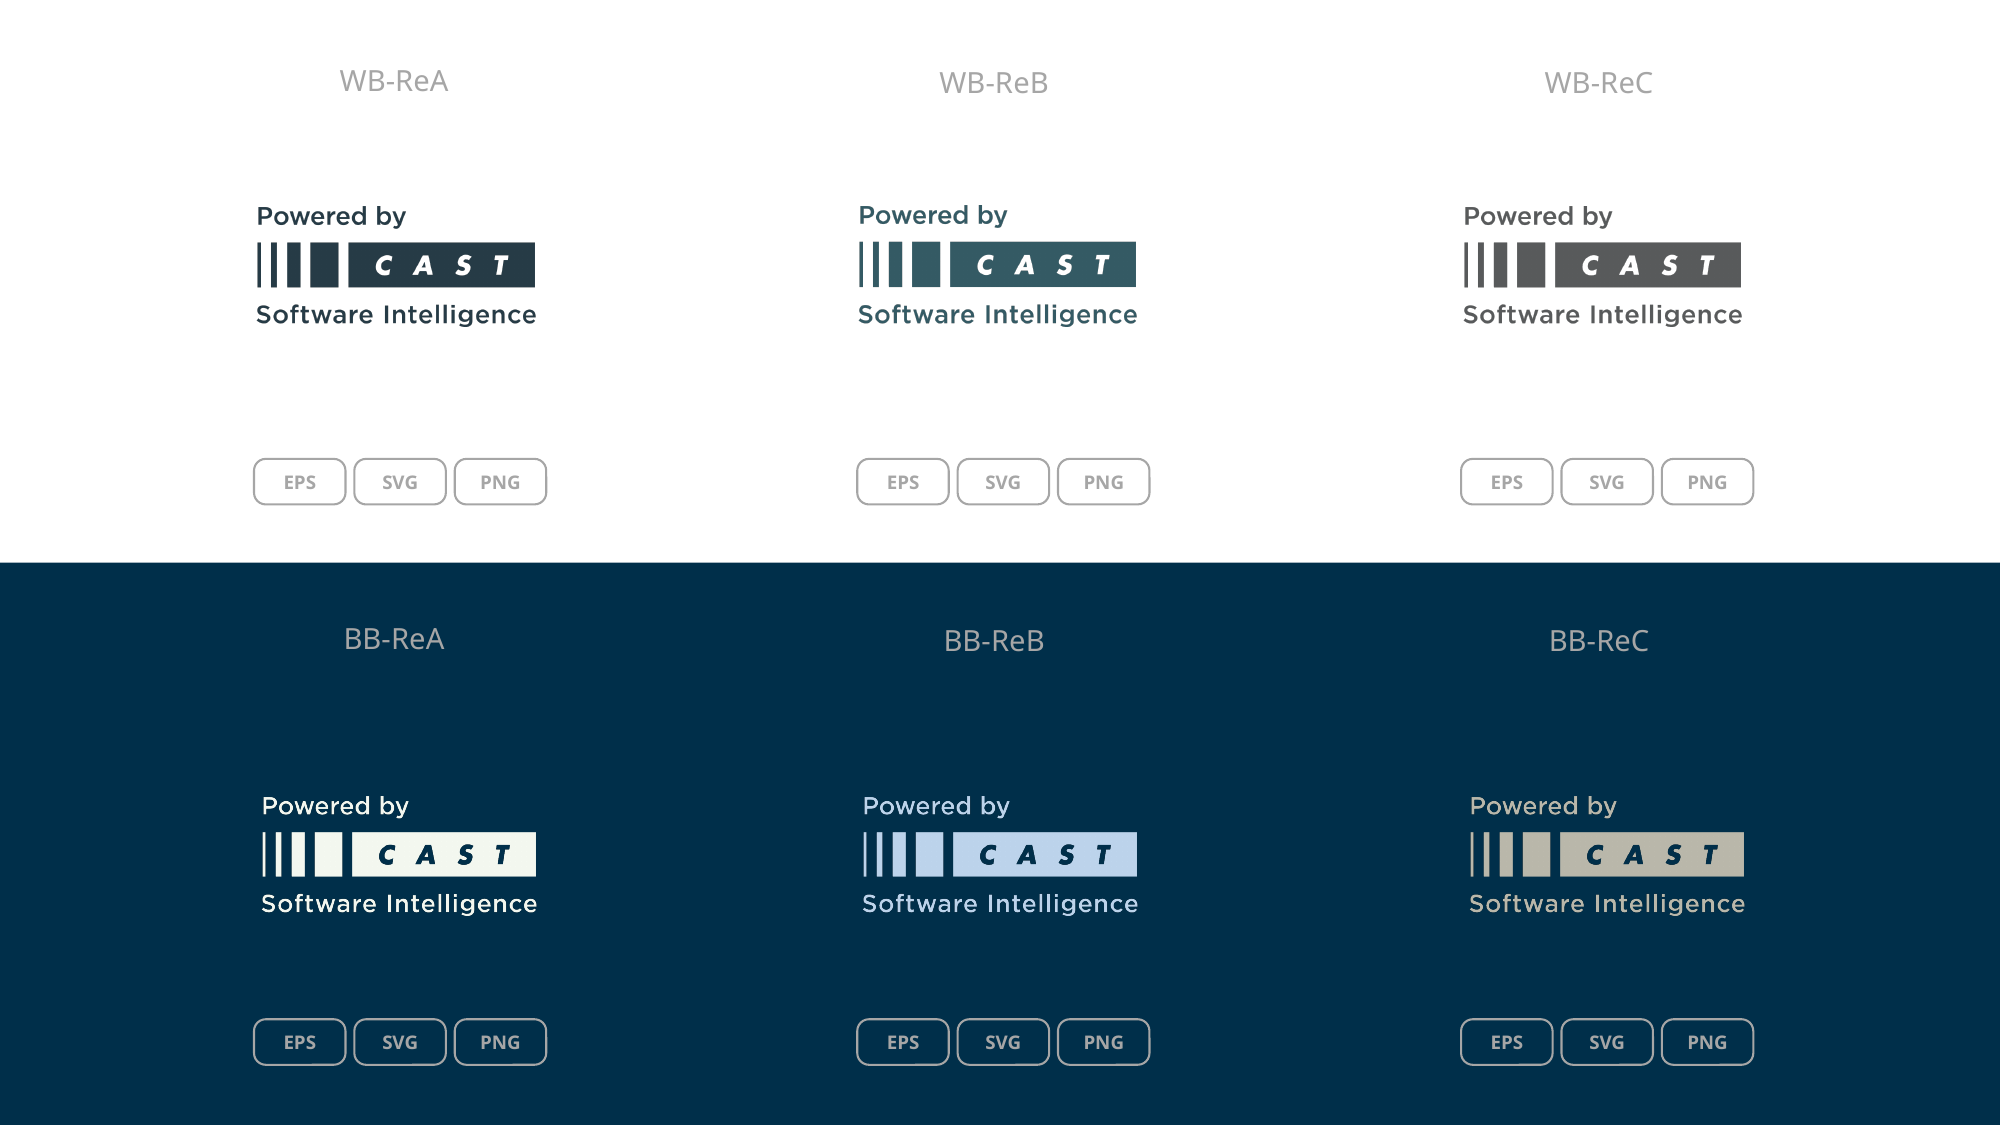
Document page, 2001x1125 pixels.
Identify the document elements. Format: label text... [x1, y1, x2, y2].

picture [1463, 206, 1742, 327]
text_box [0, 561, 2000, 1125]
text_box WB-ReA [296, 54, 492, 105]
picture [261, 796, 537, 916]
picture [256, 206, 536, 327]
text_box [857, 458, 1150, 505]
picture [1469, 796, 1745, 916]
text_box BB-ReC [1501, 614, 1697, 665]
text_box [857, 1019, 1150, 1065]
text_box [1461, 1019, 1754, 1065]
text_box BB-ReA [296, 613, 492, 663]
picture [858, 205, 1137, 327]
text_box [253, 1019, 547, 1065]
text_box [253, 458, 547, 505]
picture [862, 796, 1138, 916]
text_box WB-ReC [1501, 56, 1697, 107]
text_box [1461, 458, 1754, 505]
text_box WB-ReB [896, 56, 1092, 107]
text_box BB-ReB [896, 614, 1092, 665]
